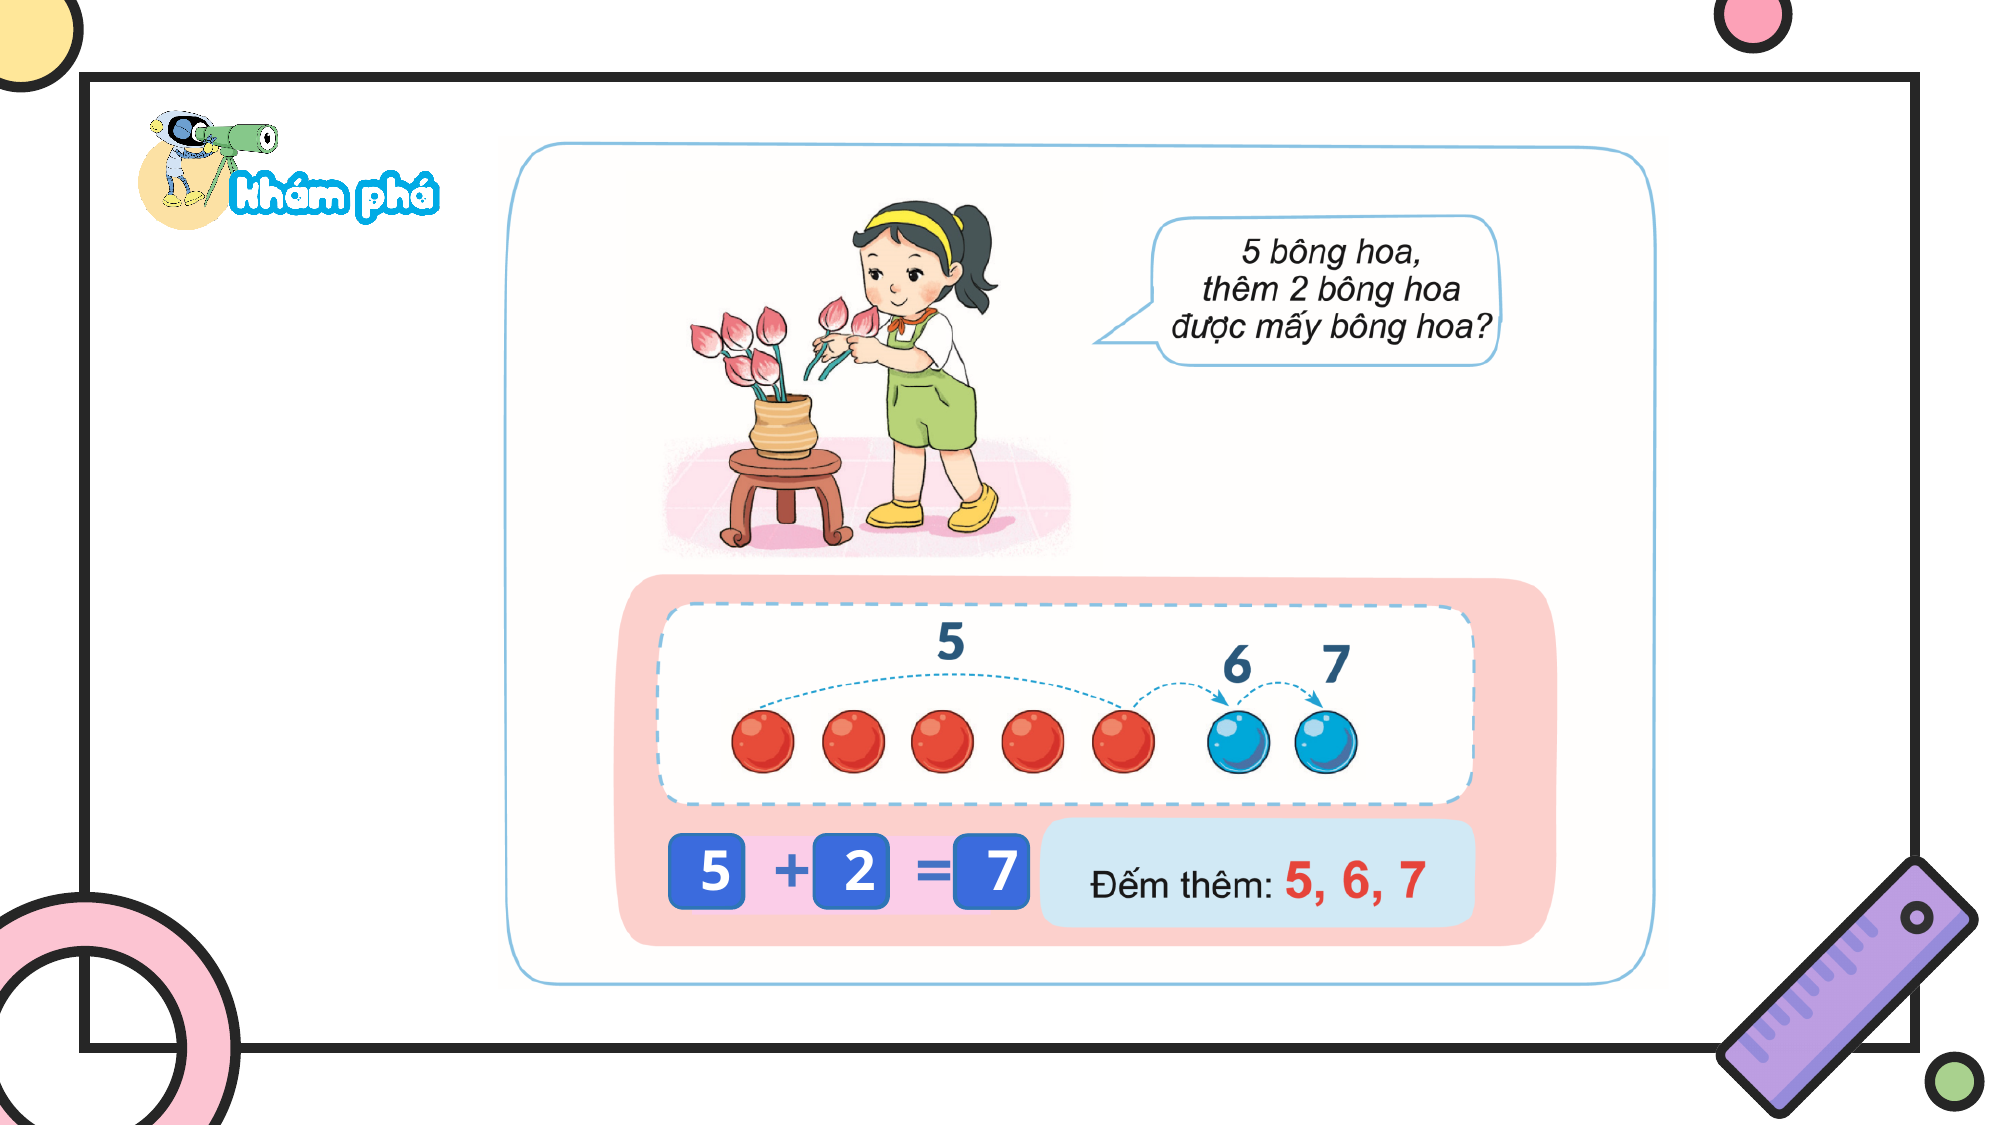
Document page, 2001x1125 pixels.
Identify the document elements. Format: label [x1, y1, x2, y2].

text_box [669, 834, 743, 908]
text_box [955, 834, 1029, 909]
text_box [498, 136, 1669, 989]
picture [126, 85, 460, 252]
picture [1711, 851, 1984, 1124]
text_box [814, 834, 888, 908]
